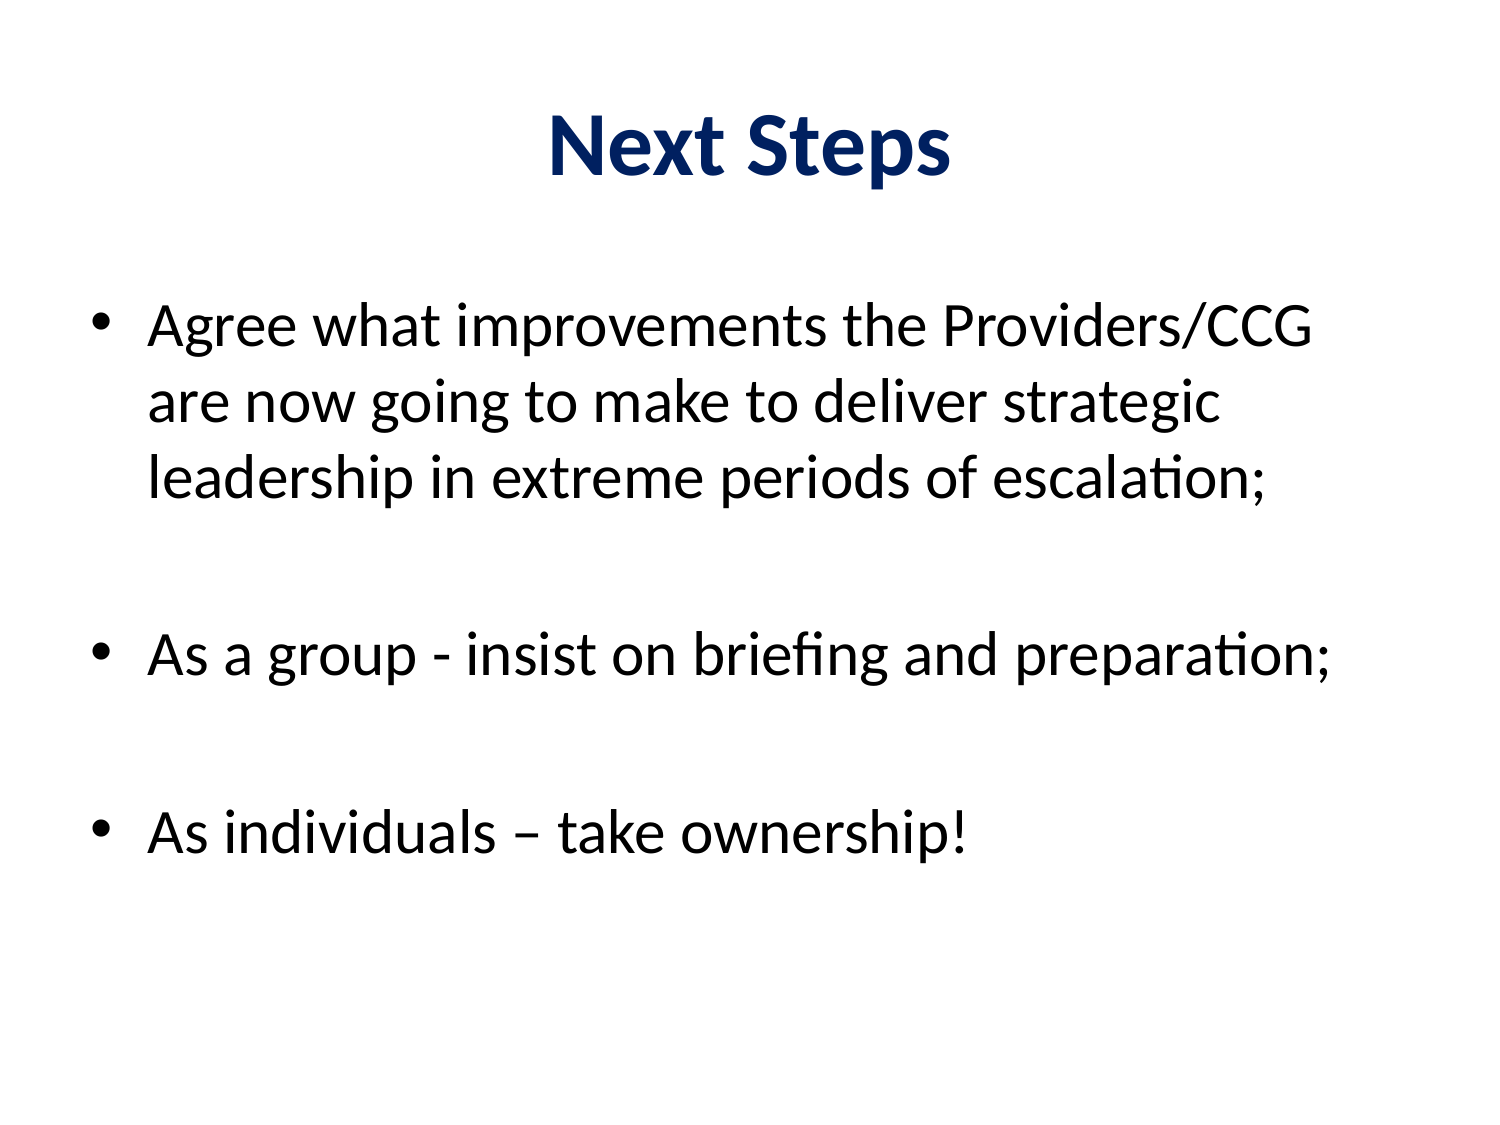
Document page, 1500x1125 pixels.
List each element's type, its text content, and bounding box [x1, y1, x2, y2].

title Next Steps [75, 45, 1425, 233]
list Agree what improvements the Providers/CCG are now going to make to deliver strategic leadership in extreme periods of escalation; As a group - insist on briefing and preparation; As individuals – take ownership! [75, 275, 1362, 924]
